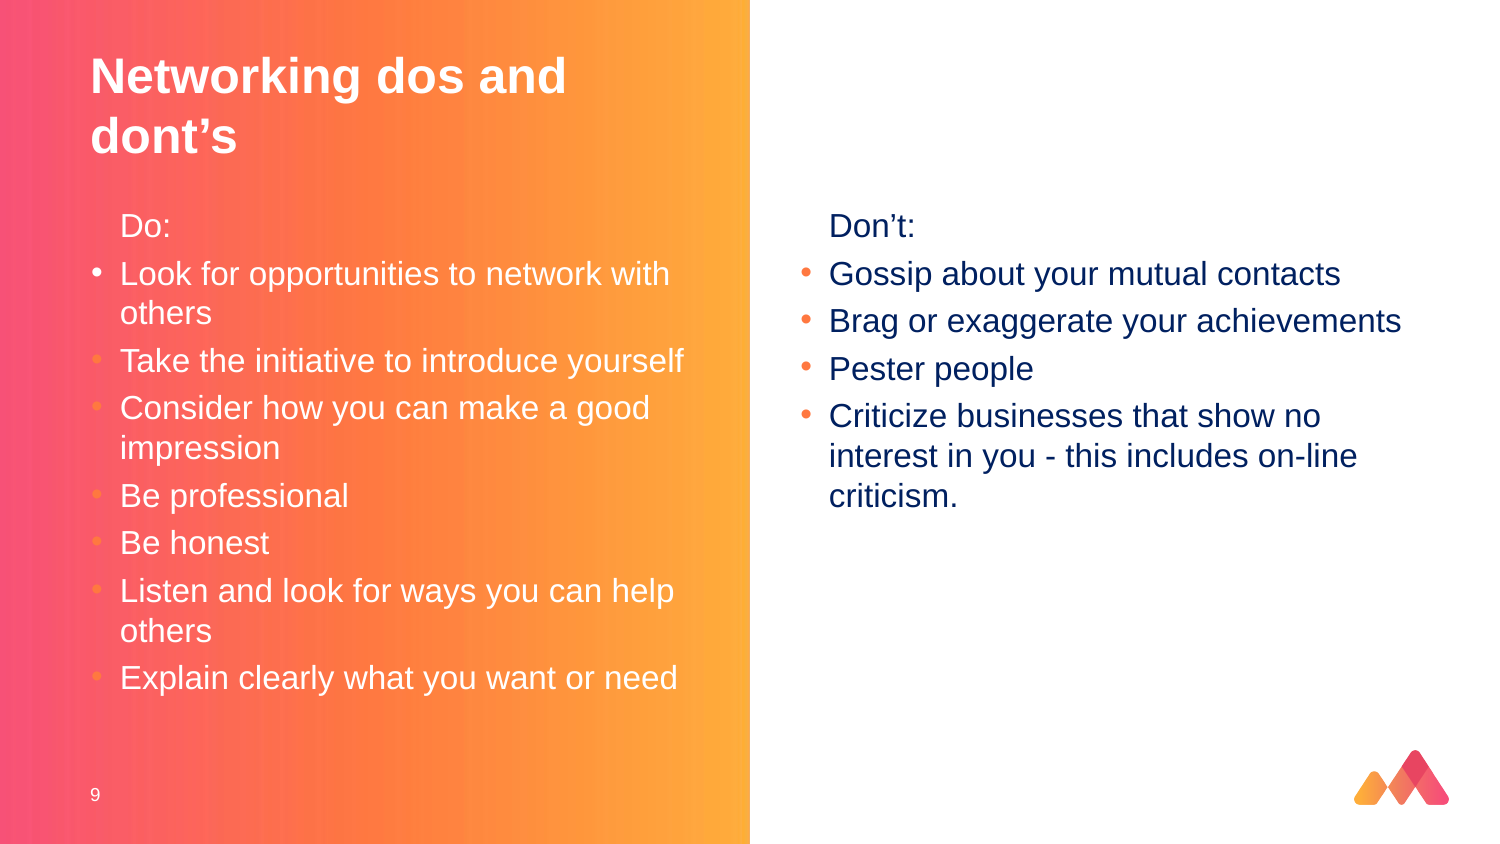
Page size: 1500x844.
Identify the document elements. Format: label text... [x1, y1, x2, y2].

title Networking dos and dont’s [75, 32, 716, 174]
list Don’t: Gossip about your mutual contacts Brag or exaggerate your achievements Pester people Criticize businesses that show no interest in you - this includes on-line criticism. [784, 196, 1425, 736]
slide_number 9 [75, 774, 150, 820]
list Do: Look for opportunities to network with others Take the initiative to introduce yourself Consider how you can make a good impression Be professional Be honest Listen and look for ways you can help others Explain clearly what you want or need [75, 196, 716, 736]
picture [1354, 750, 1449, 805]
picture [0, 0, 750, 844]
